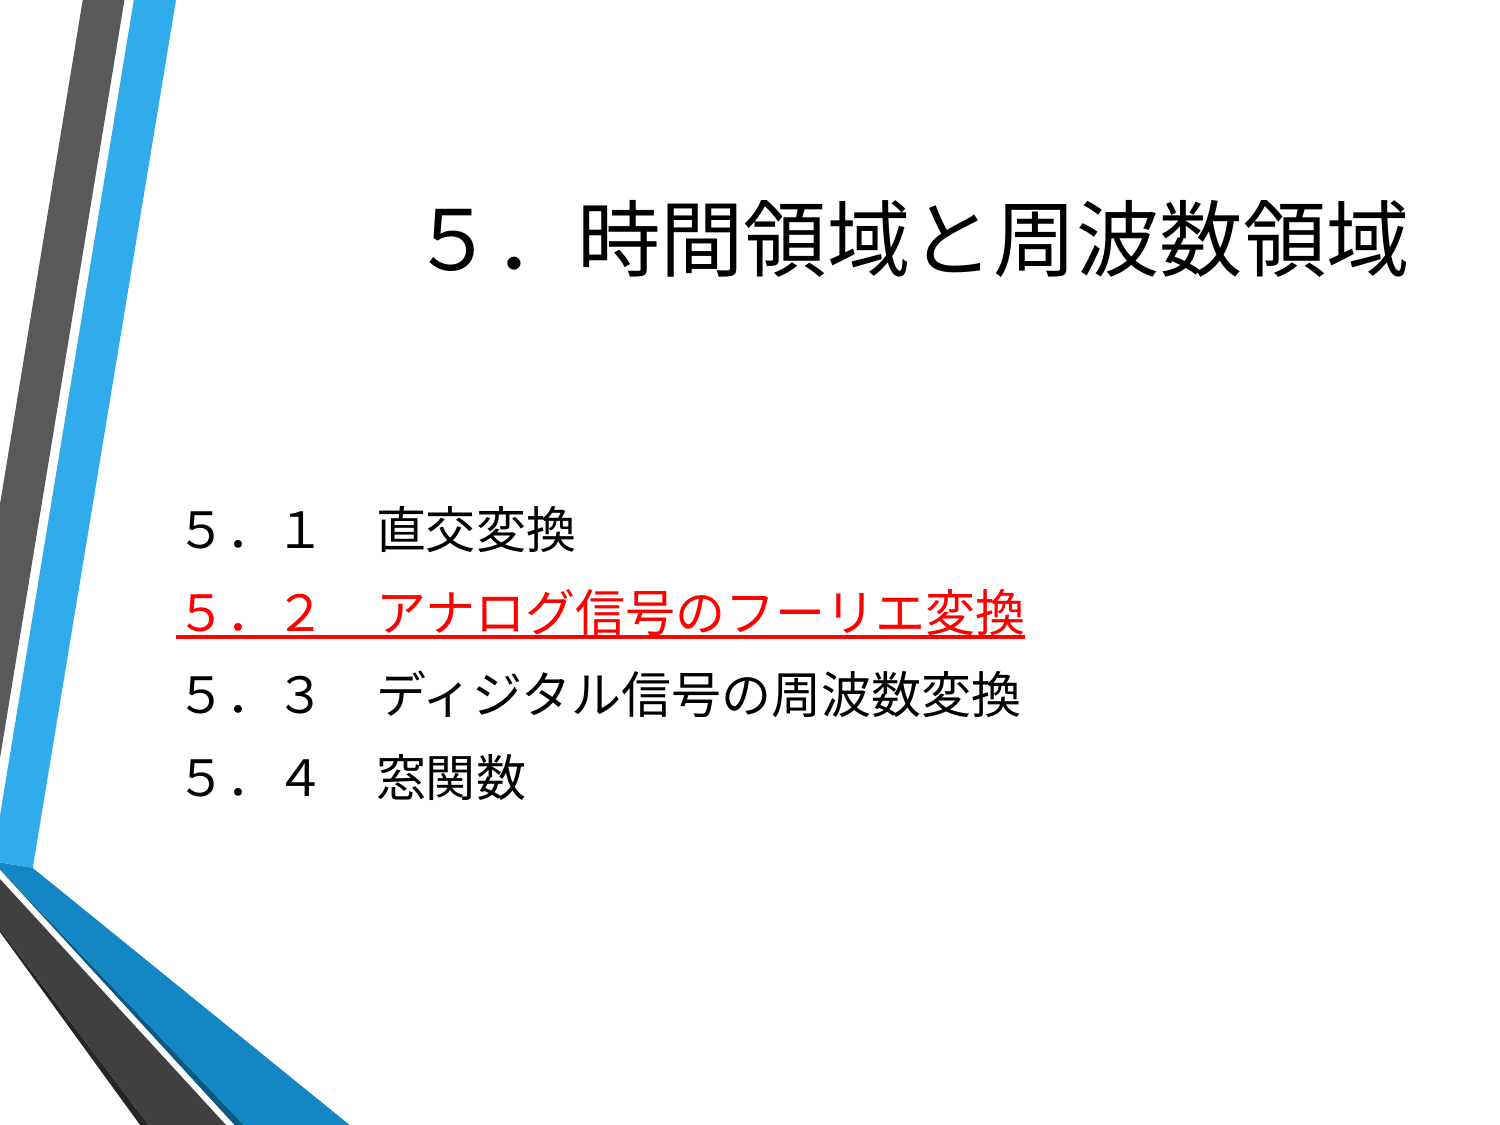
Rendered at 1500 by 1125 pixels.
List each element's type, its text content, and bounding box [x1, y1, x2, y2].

title ５．時間領域と周波数領域 [161, 75, 1425, 379]
list ５．１ 直交変換 ５．２ アナログ信号のフーリエ変換 ５．３ ディジタル信号の周波数変換 ５．４ 窓関数 [161, 379, 1425, 927]
